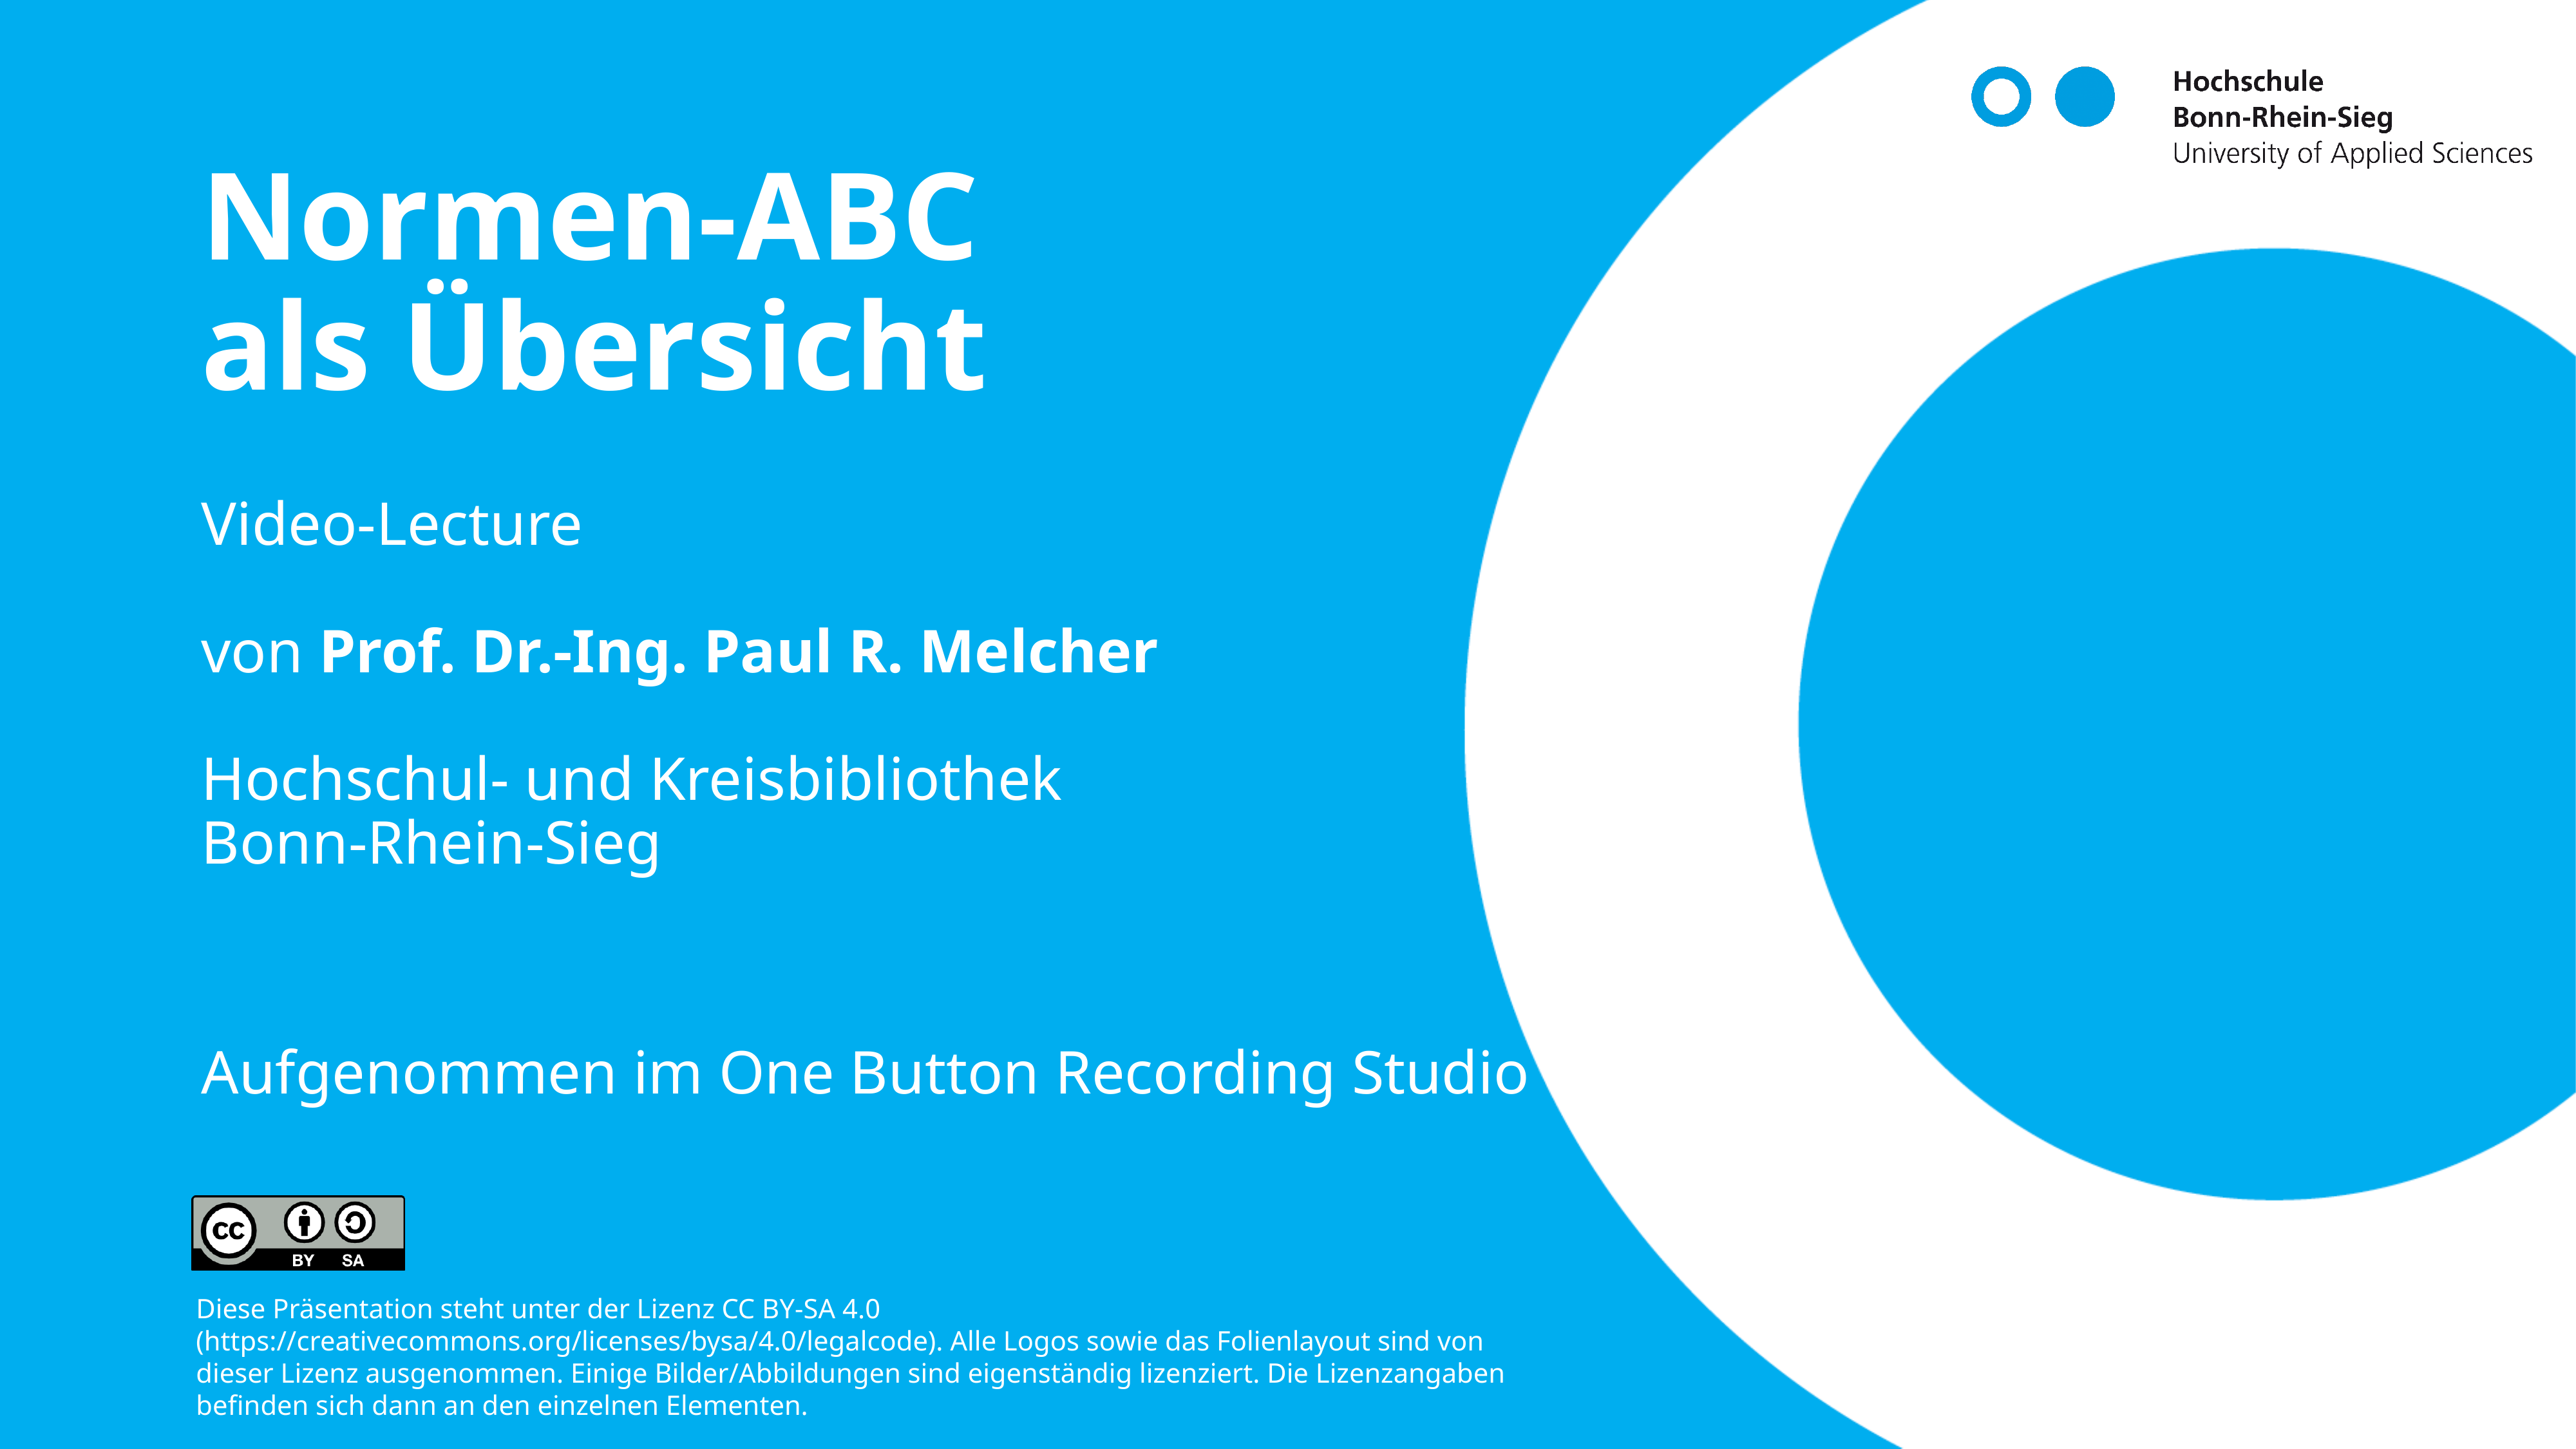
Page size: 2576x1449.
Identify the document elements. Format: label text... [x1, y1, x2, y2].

subtitle Aufgenommen im One Button Recording Studio [191, 1030, 1634, 1159]
title Normen-ABC als Übersicht Video-Lecture von Prof. Dr.-Ing. Paul R. Melcher Hochschul- und Kreisbibliothek Bonn-Rhein-Sieg [191, 113, 1581, 1030]
picture [1581, 0, 2576, 1449]
text_box Diese Präsentation steht unter der Lizenz CC BY-SA 4.0 (https://creativecommons.org/licenses/bysa/4.0/legalcode). Alle Logos sowie das Folienlayout sind von dieser Lizenz ausgenommen. Einige Bilder/Abbildungen sind eigenständig lizenziert. Die Lizenzangaben befinden sich dann an den einzelnen Elementen. [186, 1287, 1520, 1449]
picture [192, 1196, 404, 1270]
